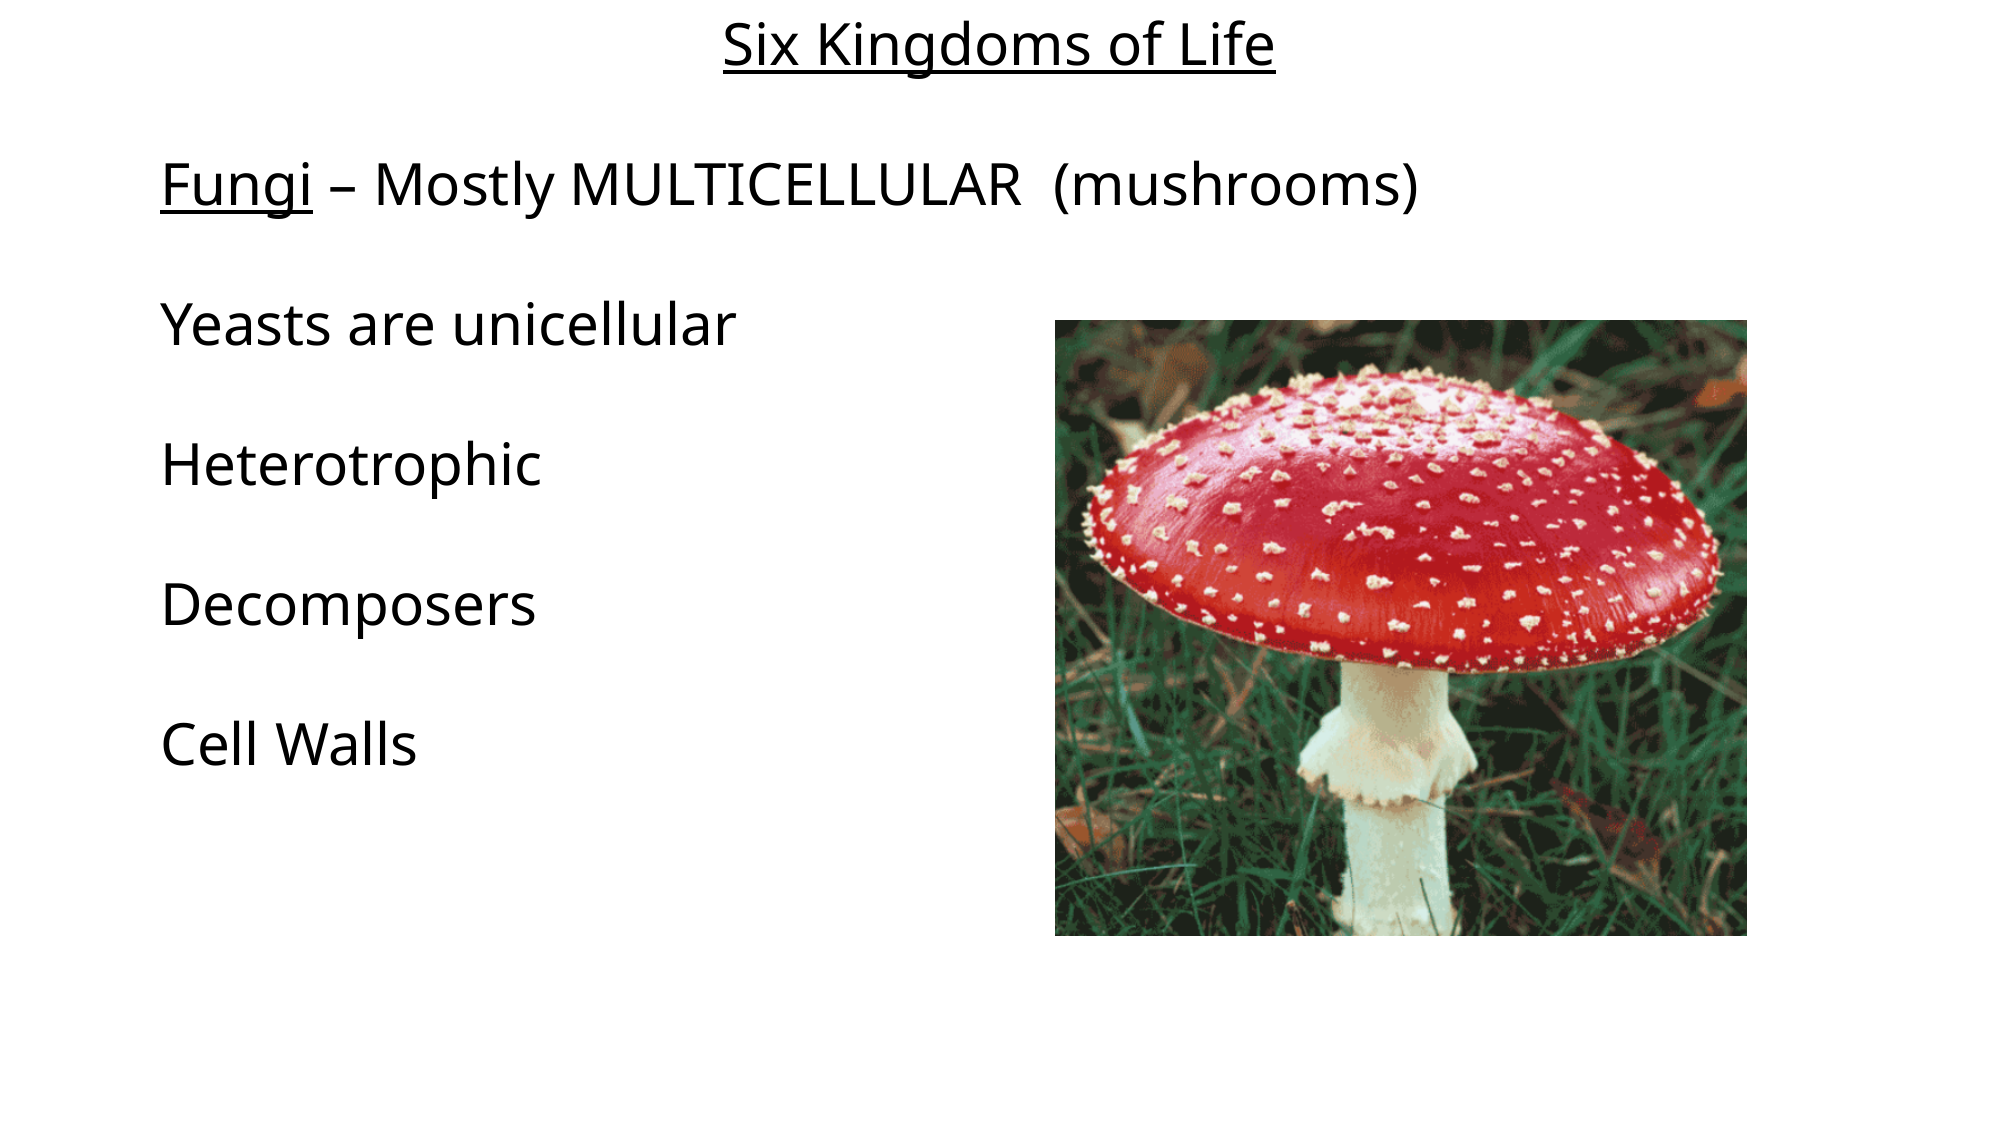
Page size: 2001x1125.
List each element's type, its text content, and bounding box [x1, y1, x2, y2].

text_box Six Kingdoms of Life Fungi – Mostly MULTICELLULAR (mushrooms) Yeasts are unicellular Heterotrophic Decomposers Cell Walls [145, 0, 1854, 785]
picture [1055, 320, 1747, 936]
